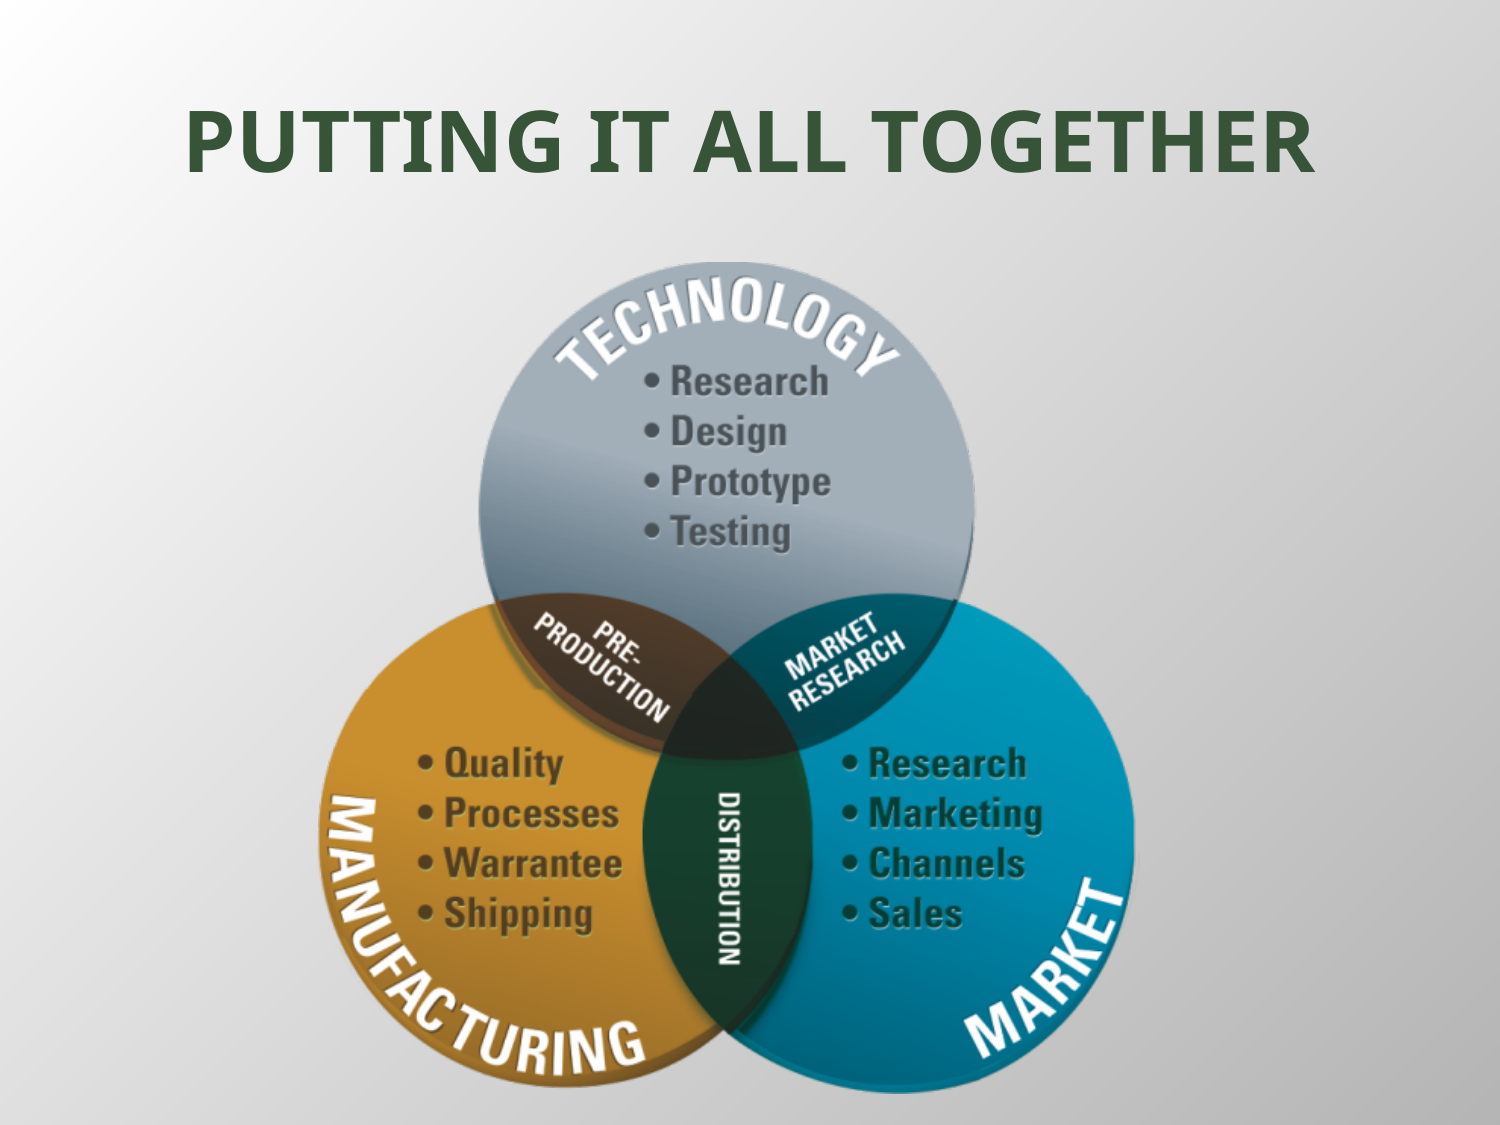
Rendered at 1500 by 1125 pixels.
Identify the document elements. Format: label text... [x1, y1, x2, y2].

title PUTTING IT ALL TOGETHER [75, 45, 1425, 233]
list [316, 262, 1140, 1095]
